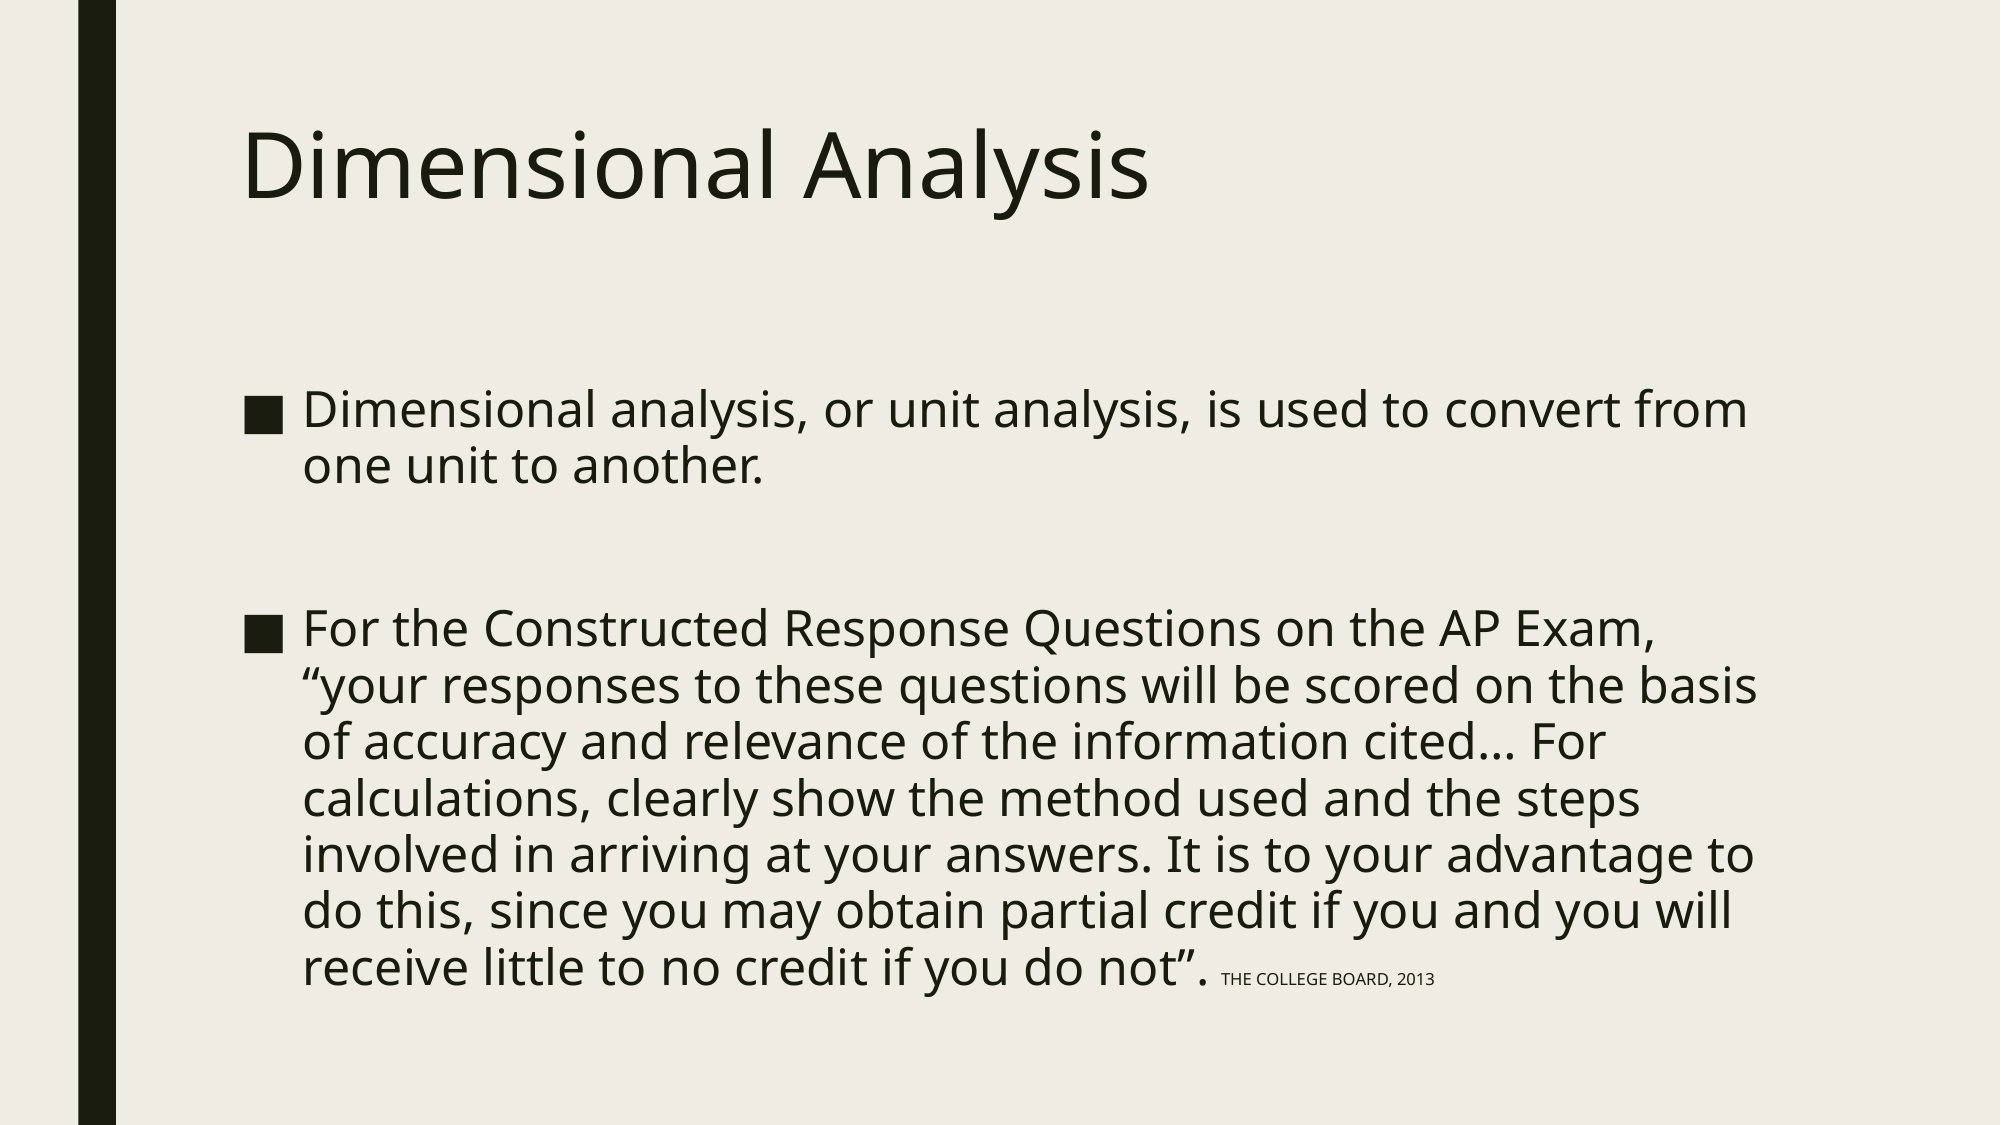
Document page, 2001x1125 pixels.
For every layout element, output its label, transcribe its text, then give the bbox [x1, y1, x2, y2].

title Dimensional Analysis [225, 112, 1800, 357]
list Dimensional analysis, or unit analysis, is used to convert from one unit to another. For the Constructed Response Questions on the AP Exam, “your responses to these questions will be scored on the basis of accuracy and relevance of the information cited… For calculations, clearly show the method used and the steps involved in arriving at your answers. It is to your advantage to do this, since you may obtain partial credit if you and you will receive little to no credit if you do not”. THE COLLEGE BOARD, 2013 [225, 375, 1800, 963]
